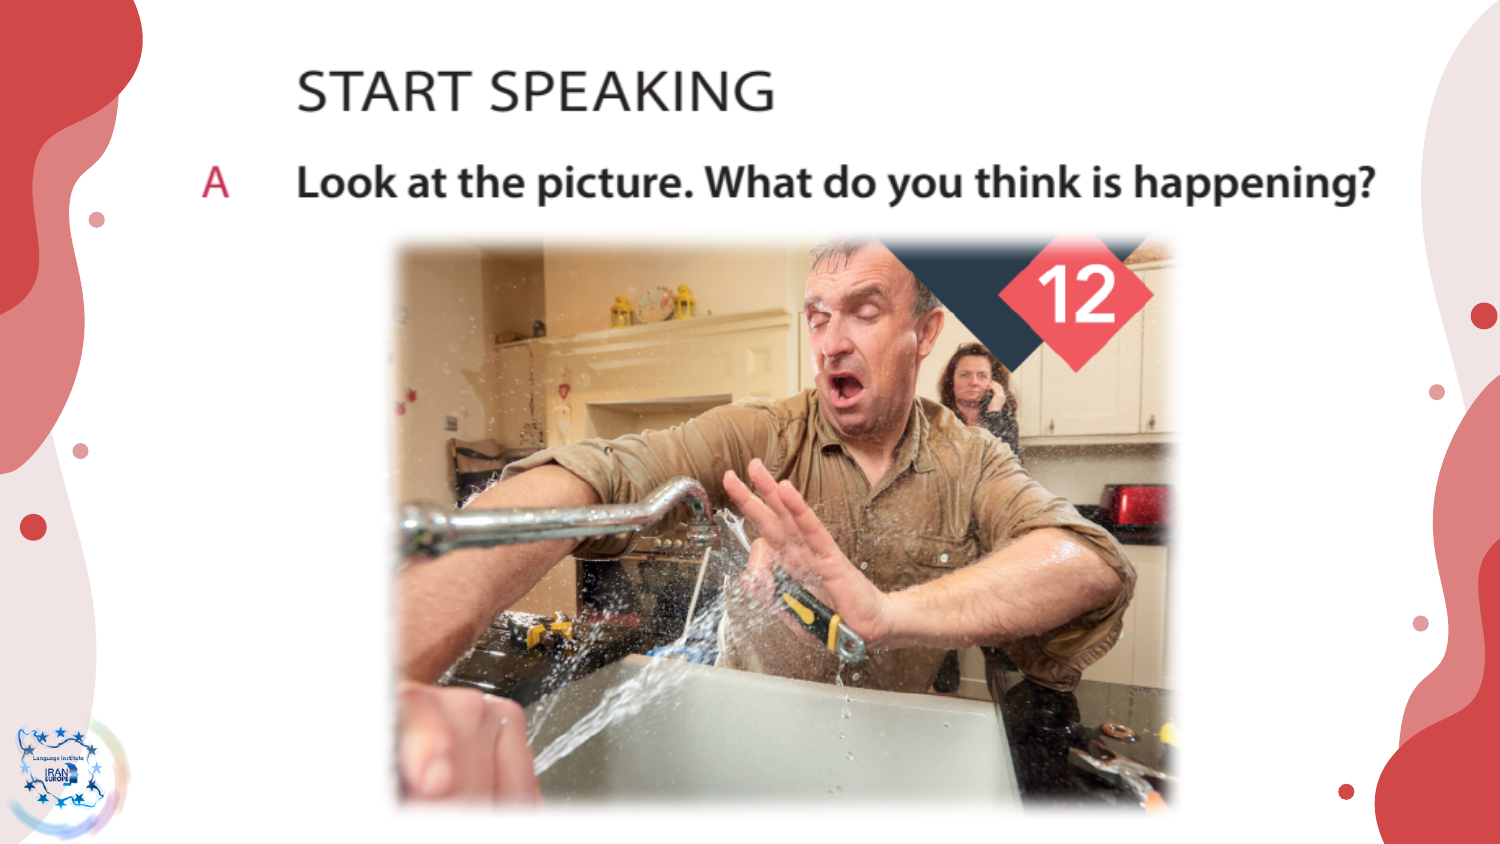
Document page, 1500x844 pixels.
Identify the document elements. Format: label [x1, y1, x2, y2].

picture [159, 17, 1381, 820]
picture [0, 711, 136, 844]
